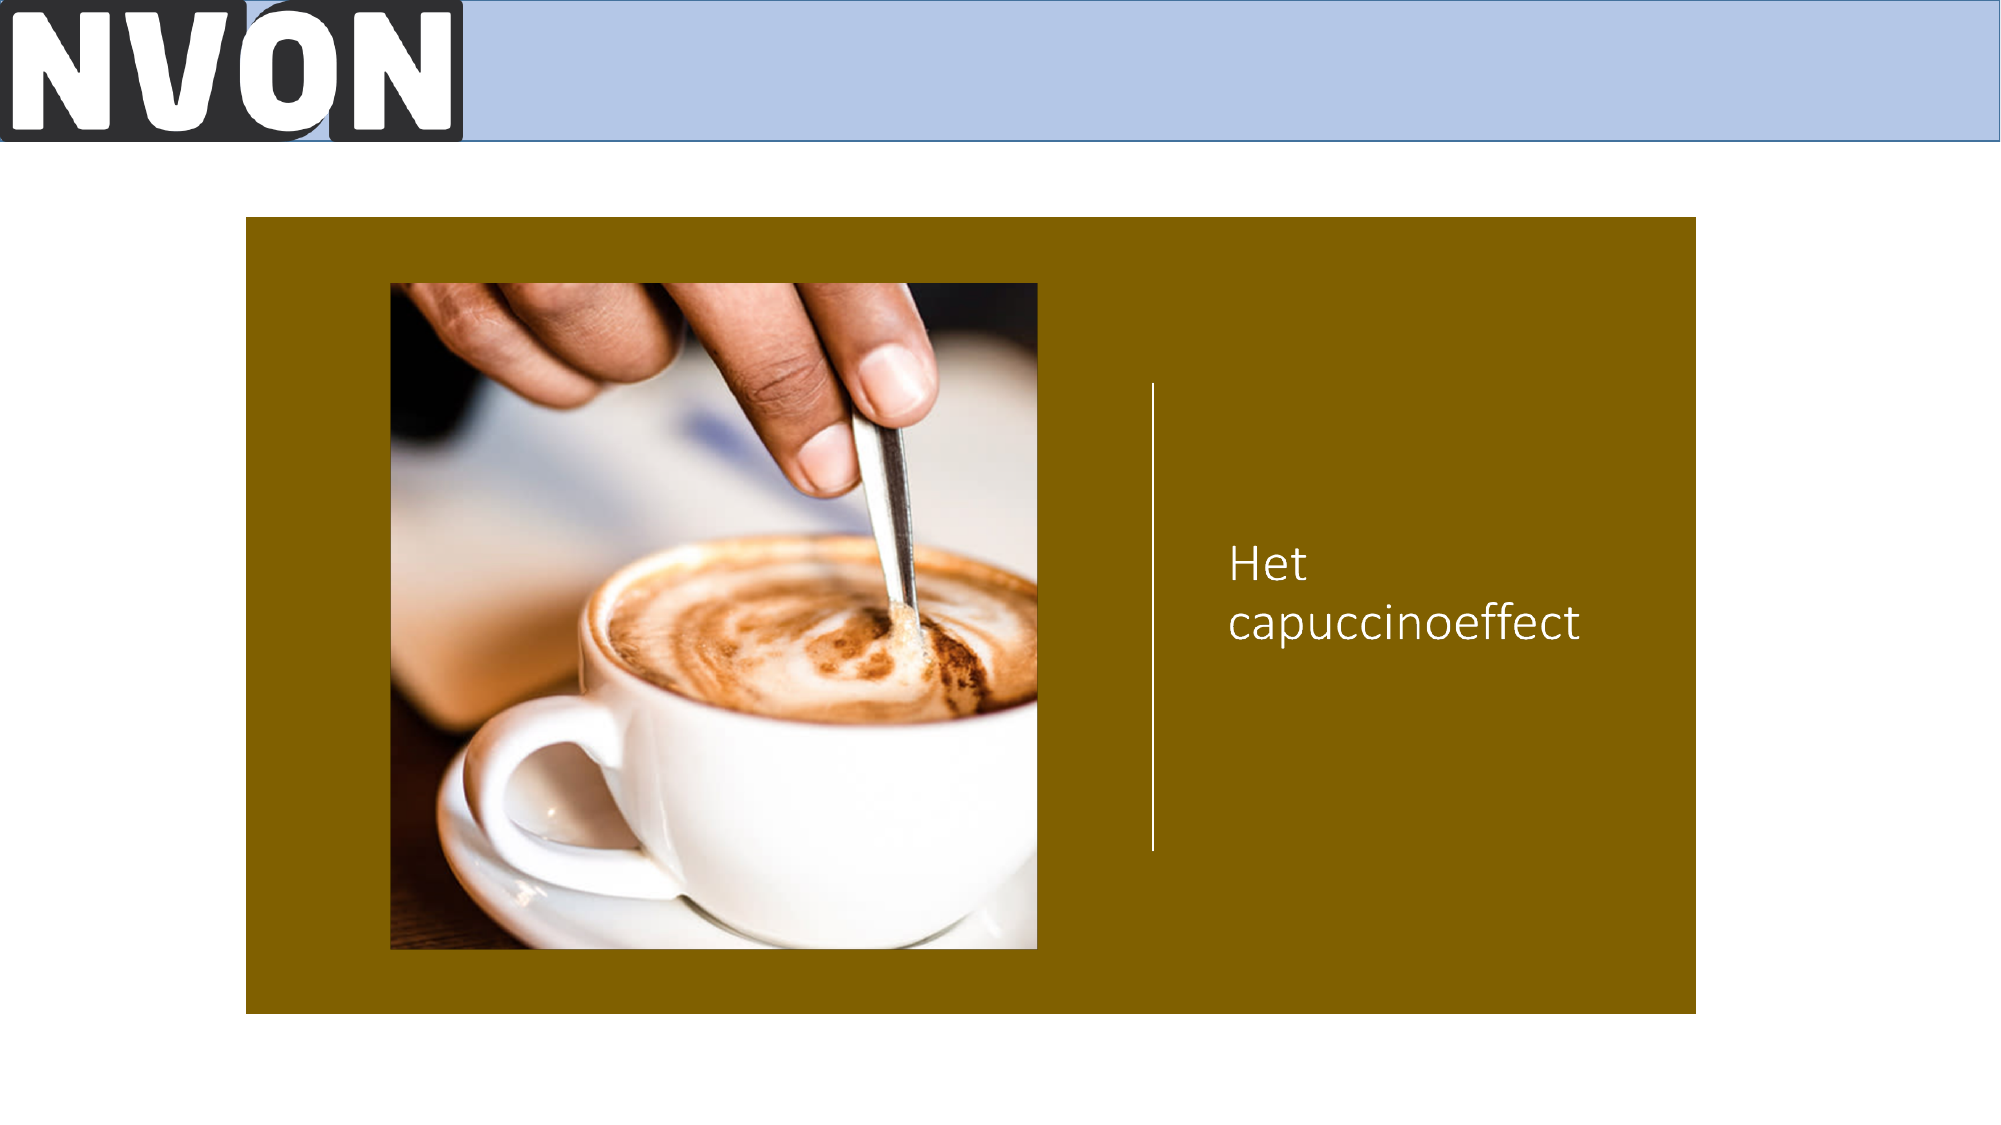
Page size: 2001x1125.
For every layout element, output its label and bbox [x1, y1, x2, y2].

list [245, 216, 1697, 1015]
picture [0, 0, 463, 142]
